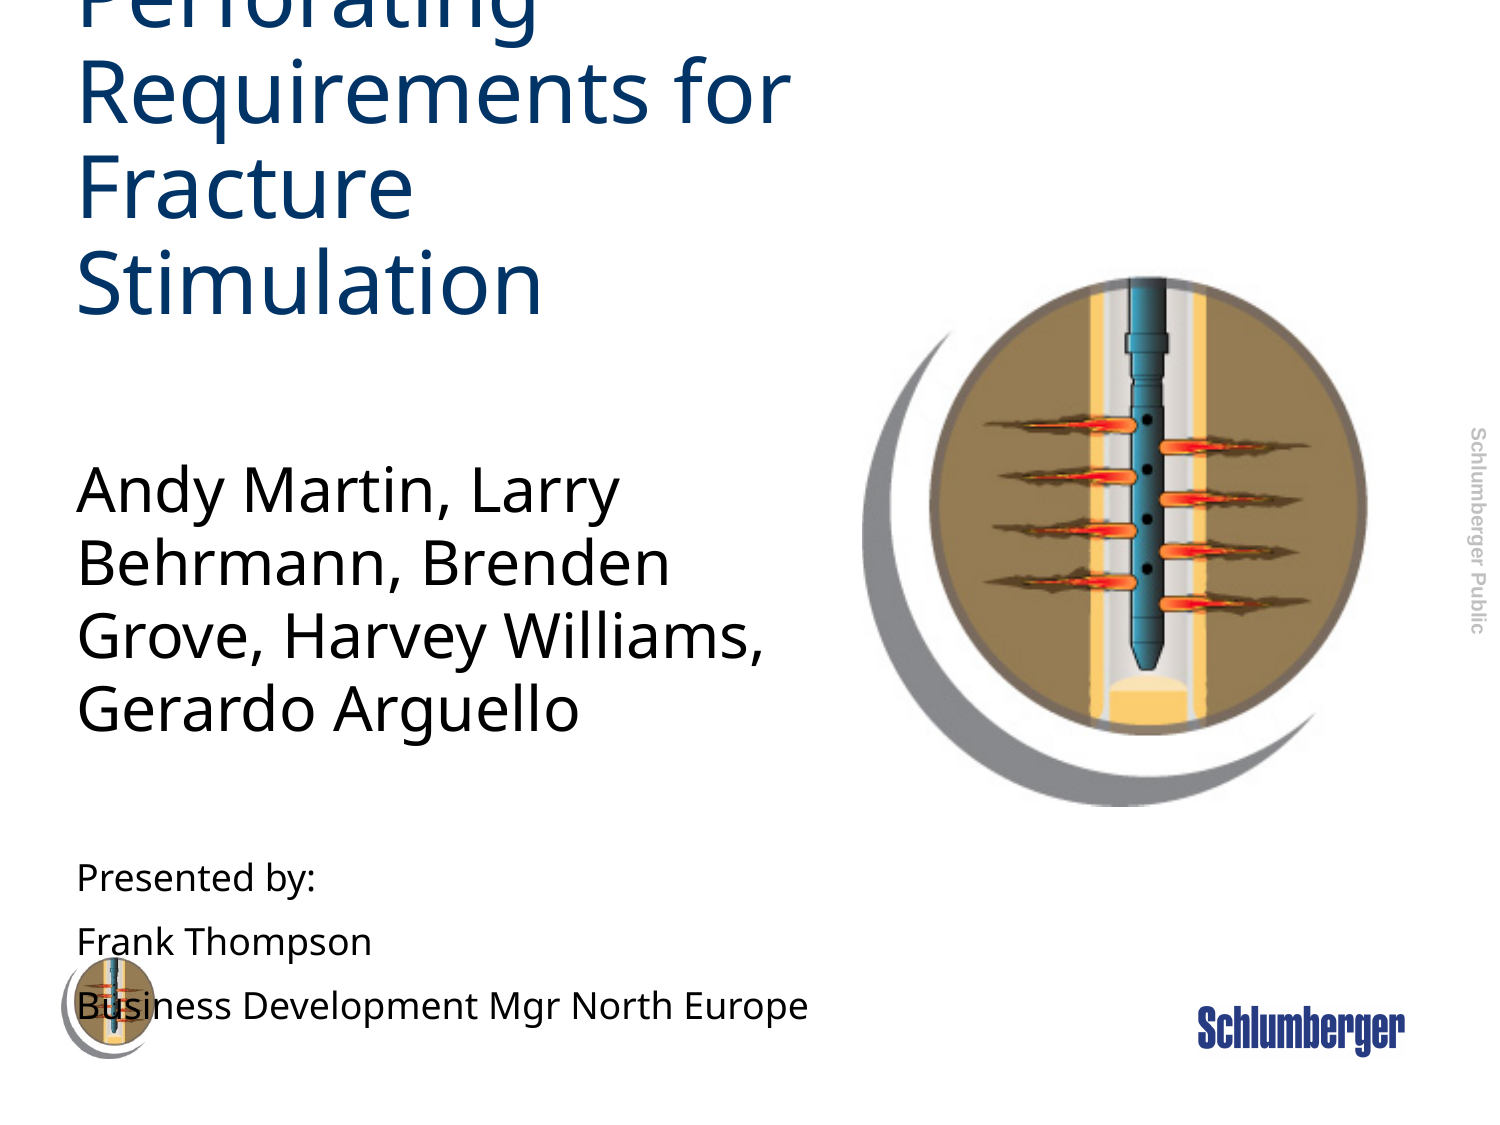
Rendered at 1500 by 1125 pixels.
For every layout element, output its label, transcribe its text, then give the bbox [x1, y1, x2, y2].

picture [61, 949, 162, 1059]
title Perforating Requirements for Fracture Stimulation [59, 89, 892, 341]
picture [862, 235, 1408, 807]
subtitle Andy Martin, Larry Behrmann, Brenden Grove, Harvey Williams, Gerardo Arguello Presented by: Frank Thompson Business Development Mgr North Europe [60, 444, 857, 733]
